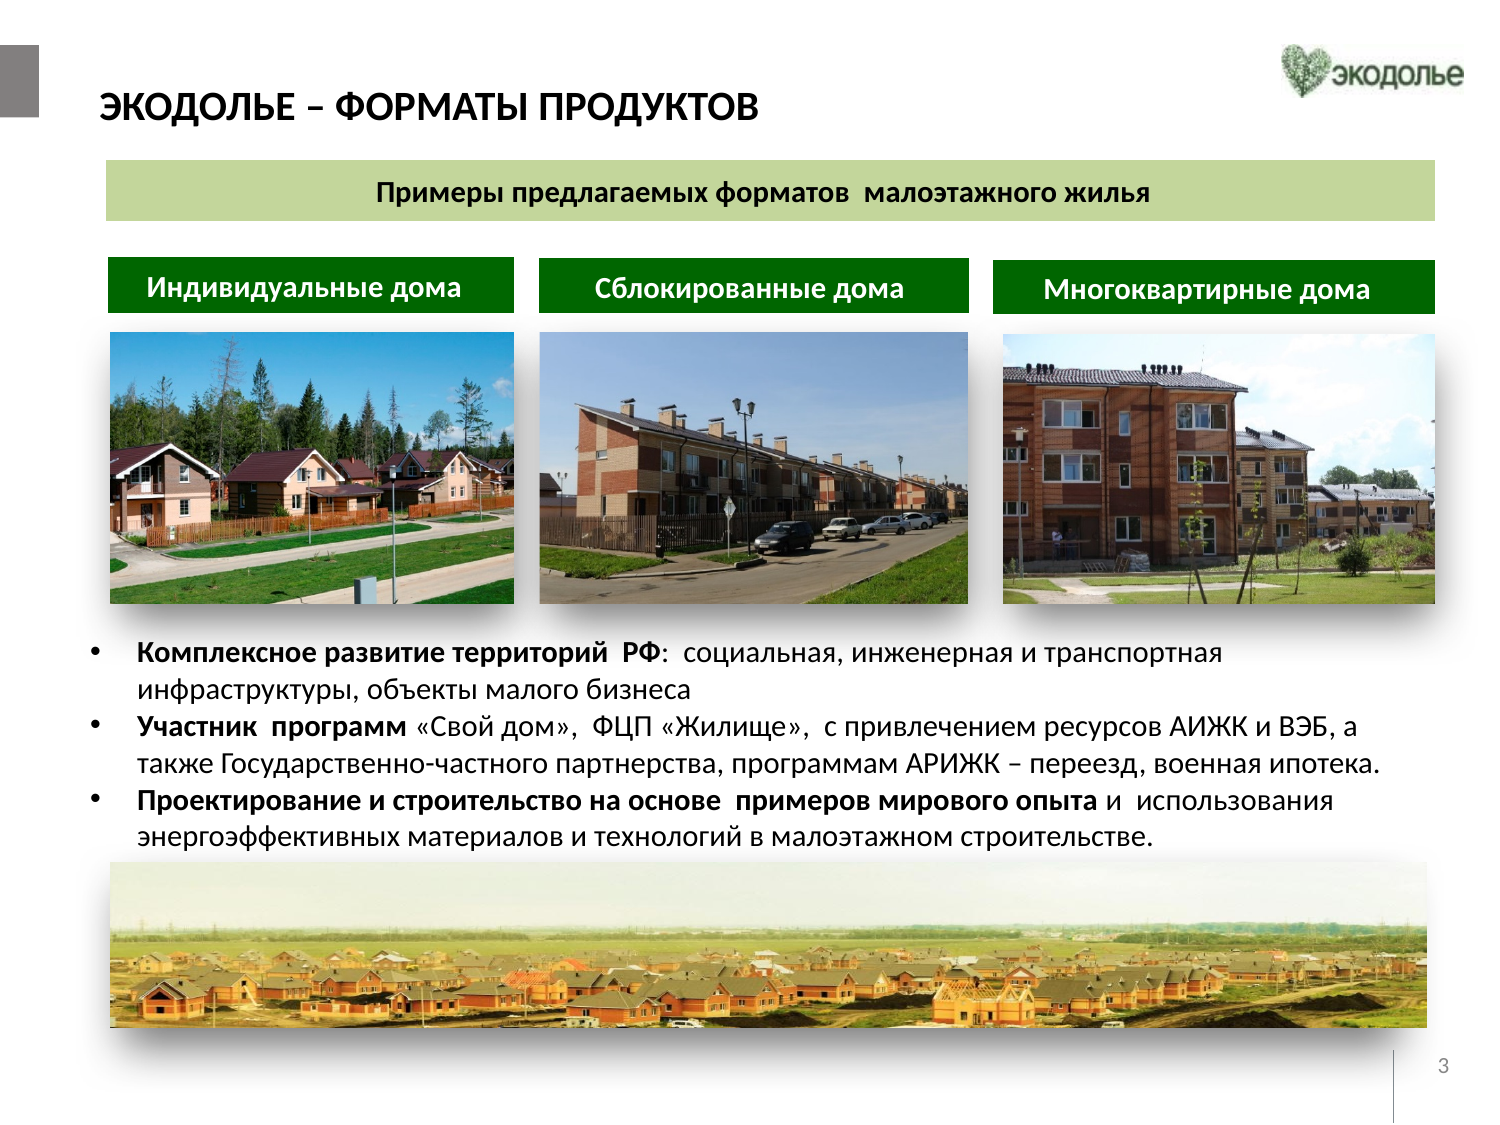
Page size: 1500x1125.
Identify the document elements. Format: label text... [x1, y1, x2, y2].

picture [1003, 334, 1435, 604]
picture [109, 332, 514, 604]
picture [109, 862, 1427, 1028]
picture [1281, 44, 1464, 70]
text_box Комплексное развитие территорий РФ: социальная, инженерная и транспортная инфраструктуры, объекты малого бизнеса Участник программ «Свой дом», ФЦП «Жилище», с привлечением ресурсов АИЖК и ВЭБ, а также Государственно-частного партнерства, программам АРИЖК – переезд, военная ипотека. Проектирование и строительство на основе примеров мирового опыта и использования энергоэффективных материалов и технологий в малоэтажном строительстве. [75, 624, 1422, 861]
text_box Примеры предлагаемых форматов малоэтажного жилья [106, 161, 1435, 221]
text_box ЭКОДОЛЬЕ – форматы продуктов [26, 70, 1500, 161]
text_box Сблокированные дома [539, 259, 968, 313]
text_box Многоквартирные дома [993, 260, 1435, 314]
text_box Индивидуальные дома [108, 258, 514, 313]
picture [539, 332, 969, 604]
